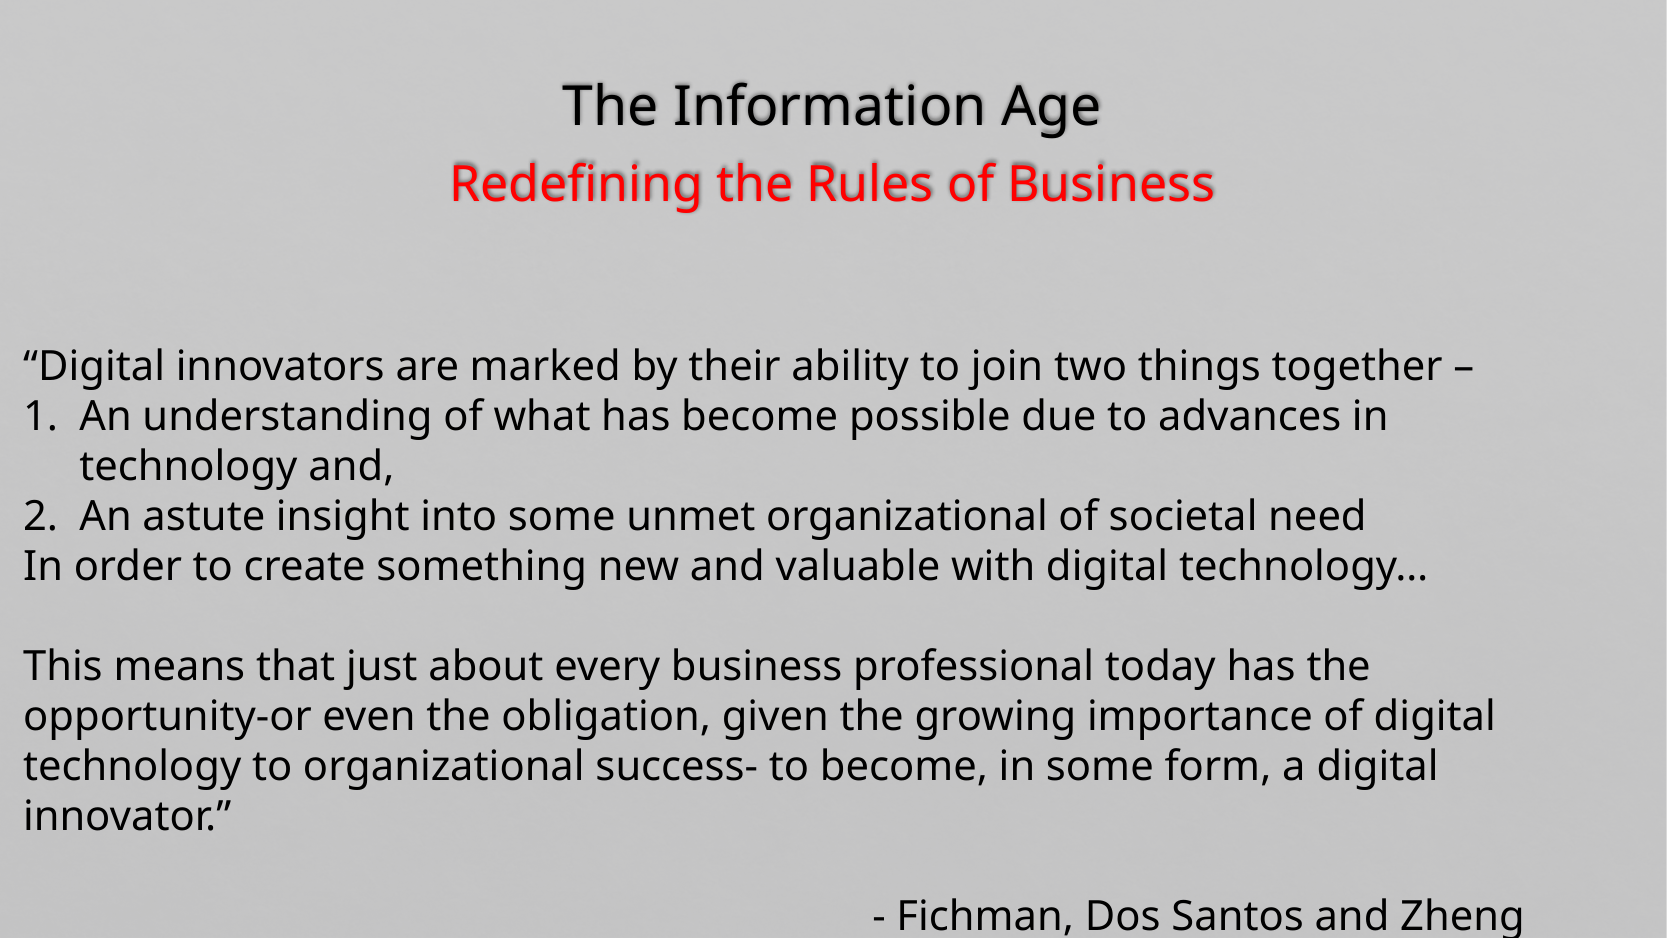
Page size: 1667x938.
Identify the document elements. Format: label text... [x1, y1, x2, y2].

subtitle Redefining the Rules of Business [187, 143, 1478, 288]
text_box “Digital innovators are marked by their ability to join two things together – An understanding of what has become possible due to advances in technology and, An astute insight into some unmet organizational of societal need In order to create something new and valuable with digital technology… This means that just about every business professional today has the opportunity-or even the obligation, given the growing importance of digital technology to organizational success- to become, in some form, a digital innovator.” - Fichman, Dos Santos and Zheng [8, 331, 1609, 938]
title The Information Age [187, 0, 1478, 140]
